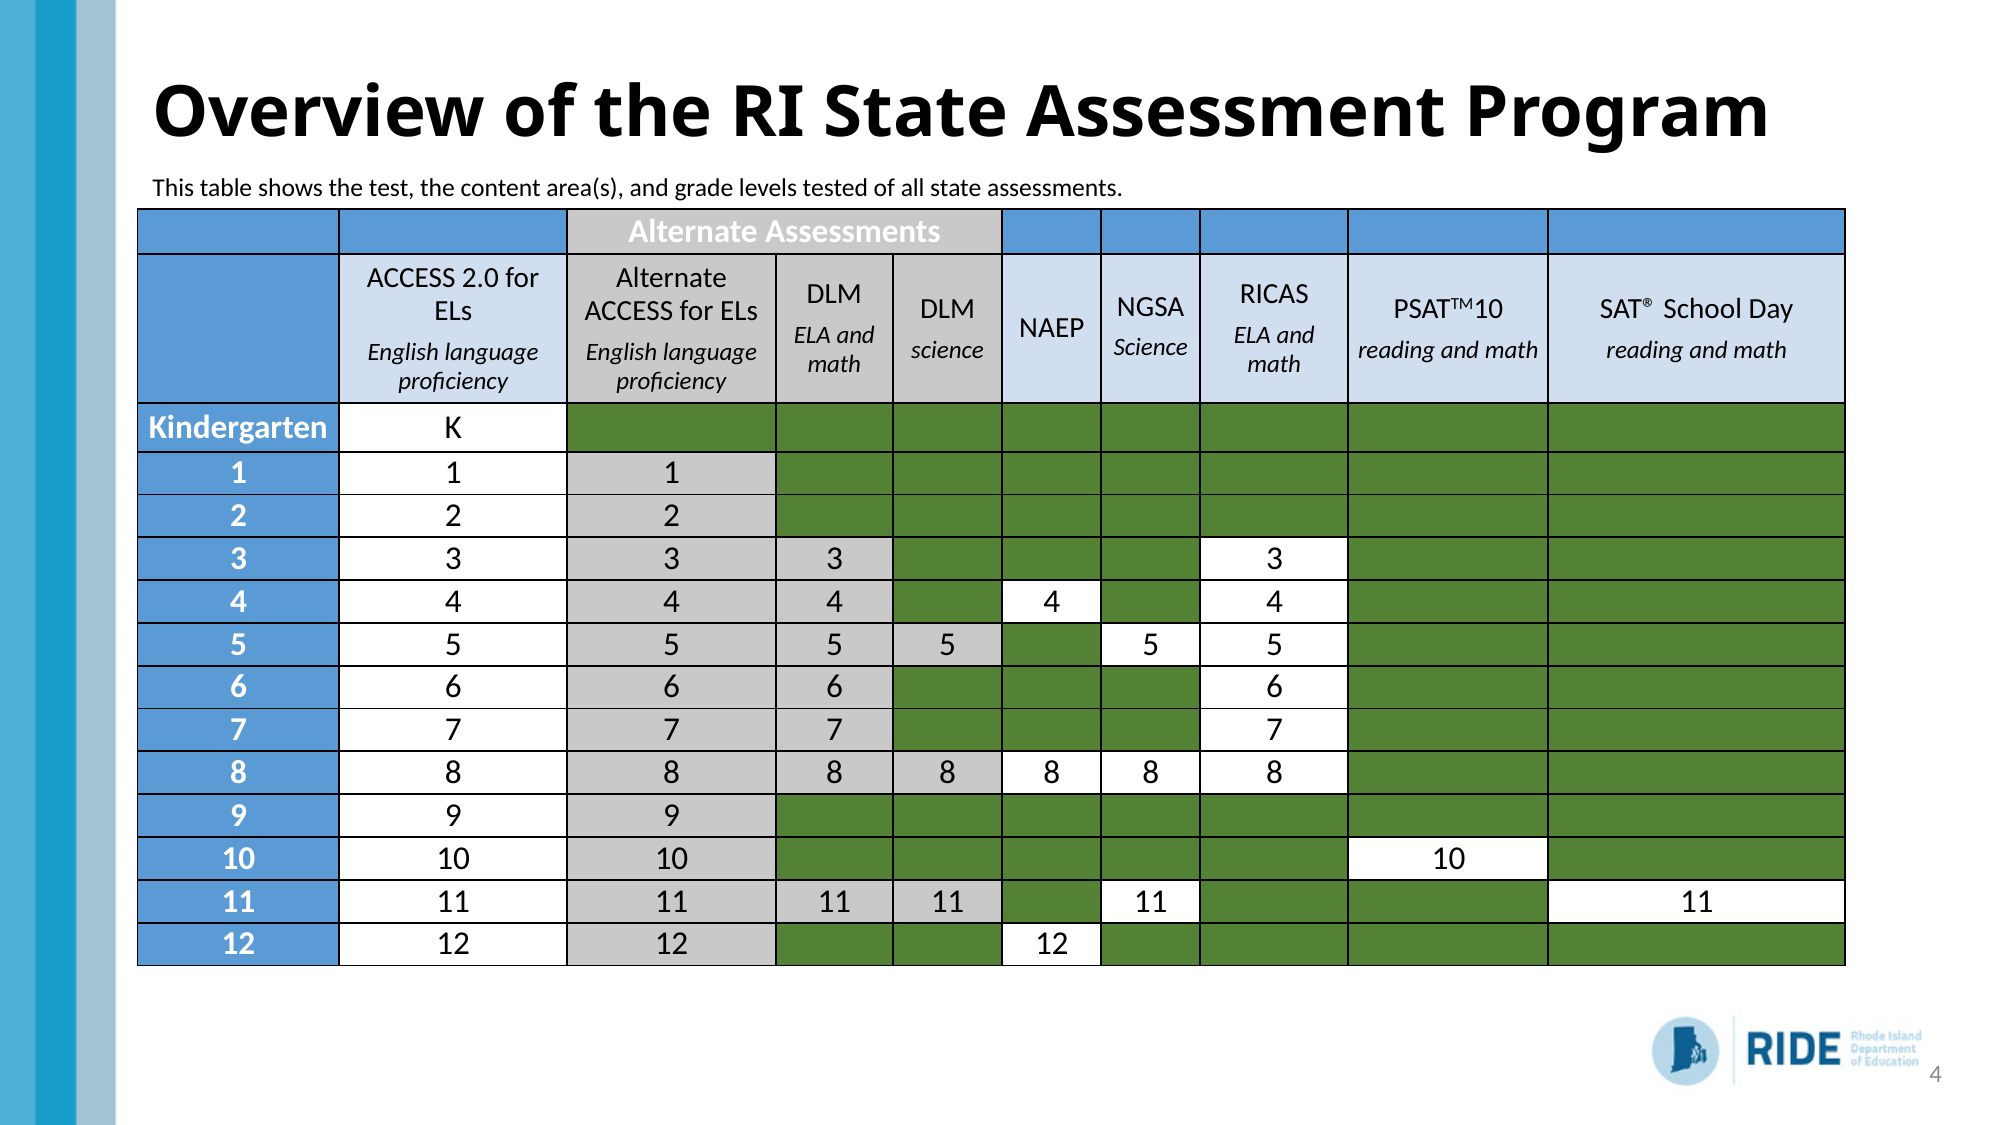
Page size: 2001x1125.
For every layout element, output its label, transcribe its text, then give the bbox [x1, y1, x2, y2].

table_cell 9 [138, 795, 338, 836]
title Overview of the RI State Assessment Program [137, 59, 1863, 166]
table_cell [1549, 709, 1844, 750]
table_cell DLM science [894, 255, 1001, 402]
table_cell 6 [777, 667, 892, 708]
table_cell 3 [340, 538, 566, 579]
table_cell Kindergarten [138, 404, 338, 451]
table_cell 11 [777, 881, 892, 922]
table_cell 8 [894, 752, 1001, 793]
table_cell [1549, 924, 1844, 965]
table_cell 8 [1102, 752, 1199, 793]
table_cell 7 [777, 709, 892, 750]
table_cell [1102, 495, 1199, 536]
table_cell 8 [340, 752, 566, 793]
table_cell 9 [340, 795, 566, 836]
table_cell [777, 453, 892, 494]
table_cell 10 [1349, 838, 1547, 879]
table_cell 5 [1102, 624, 1199, 665]
table_cell [1349, 495, 1547, 536]
table_cell [1003, 453, 1100, 494]
table_cell DLM ELA and math [777, 255, 892, 402]
table_cell 3 [777, 538, 892, 579]
table_cell [777, 795, 892, 836]
table_cell [1201, 495, 1347, 536]
table_cell [1102, 838, 1199, 879]
table_cell ACCESS 2.0 for ELs English language proficiency [340, 255, 566, 402]
table_cell [894, 581, 1001, 622]
table_cell [777, 838, 892, 879]
table_cell 7 [340, 709, 566, 750]
table_cell [894, 495, 1001, 536]
table_cell K [340, 404, 566, 451]
table_cell [1003, 667, 1100, 708]
table_cell [1349, 404, 1547, 451]
table_cell [1201, 924, 1347, 965]
table_cell 10 [568, 838, 775, 879]
table_cell 5 [568, 624, 775, 665]
table_cell [1003, 404, 1100, 451]
picture [0, 0, 2001, 1125]
table_cell [1349, 924, 1547, 965]
table_cell [777, 495, 892, 536]
table_cell 10 [138, 838, 338, 879]
table_cell [1349, 624, 1547, 665]
table_header [340, 210, 566, 253]
table_cell 8 [138, 752, 338, 793]
table_cell [1102, 667, 1199, 708]
table_cell [138, 255, 338, 402]
table_cell 3 [1201, 538, 1347, 579]
table_cell 7 [568, 709, 775, 750]
table_cell NAEP [1003, 255, 1100, 402]
table_cell 12 [340, 924, 566, 965]
table_cell 8 [1003, 752, 1100, 793]
table_cell [1003, 838, 1100, 879]
table_cell 2 [340, 495, 566, 536]
table_cell [777, 924, 892, 965]
table_cell [1549, 838, 1844, 879]
table_cell [1349, 795, 1547, 836]
table_cell [894, 709, 1001, 750]
table_cell PSATTM10 reading and math [1349, 255, 1547, 402]
table_cell [1549, 453, 1844, 494]
table_cell 3 [138, 538, 338, 579]
table_cell 11 [1549, 881, 1844, 922]
table_cell [1102, 453, 1199, 494]
table_cell 4 [1003, 581, 1100, 622]
table_header [138, 210, 338, 253]
table_cell 5 [138, 624, 338, 665]
table_cell [1349, 538, 1547, 579]
table_cell [894, 453, 1001, 494]
table_cell [1003, 538, 1100, 579]
table_cell [1102, 924, 1199, 965]
table_cell [1549, 538, 1844, 579]
table_cell 8 [1201, 752, 1347, 793]
table_cell 11 [1102, 881, 1199, 922]
table_cell [894, 795, 1001, 836]
table_cell [1102, 709, 1199, 750]
table_cell [1003, 709, 1100, 750]
table_cell 4 [138, 581, 338, 622]
table_cell [894, 667, 1001, 708]
table_cell 5 [340, 624, 566, 665]
table_cell 10 [340, 838, 566, 879]
table_cell 11 [340, 881, 566, 922]
table_cell [1102, 581, 1199, 622]
table_cell [777, 404, 892, 451]
table_cell [894, 538, 1001, 579]
table_cell 1 [340, 453, 566, 494]
table_cell [1549, 667, 1844, 708]
table_cell [894, 838, 1001, 879]
table_cell [1003, 495, 1100, 536]
table_cell [1549, 404, 1844, 451]
table_cell [1549, 495, 1844, 536]
table_cell [1102, 795, 1199, 836]
table_cell [1201, 881, 1347, 922]
table_cell 12 [138, 924, 338, 965]
table_cell 4 [568, 581, 775, 622]
table_cell [1201, 453, 1347, 494]
table_header [1102, 210, 1199, 253]
table_header [1201, 210, 1347, 253]
table_cell SAT® School Day reading and math [1549, 255, 1844, 402]
table_cell [1549, 581, 1844, 622]
table_cell 5 [1201, 624, 1347, 665]
table_cell [1102, 404, 1199, 451]
table_cell [1201, 838, 1347, 879]
table_header Alternate Assessments [568, 210, 1001, 253]
table_cell [1549, 752, 1844, 793]
table_cell [1102, 538, 1199, 579]
table_cell 11 [138, 881, 338, 922]
table_cell 5 [777, 624, 892, 665]
table_cell 2 [138, 495, 338, 536]
table_cell [1349, 667, 1547, 708]
table_cell RICAS ELA and math [1201, 255, 1347, 402]
table_cell 1 [568, 453, 775, 494]
table_cell 7 [1201, 709, 1347, 750]
table_cell 4 [777, 581, 892, 622]
table_cell [894, 404, 1001, 451]
table_cell 6 [568, 667, 775, 708]
table_cell [1349, 709, 1547, 750]
table_cell [1201, 795, 1347, 836]
table_cell Alternate ACCESS for ELs English language proficiency [568, 255, 775, 402]
table_header [1349, 210, 1547, 253]
table_cell 3 [568, 538, 775, 579]
table_cell [1349, 881, 1547, 922]
table_cell 11 [894, 881, 1001, 922]
table_header [1003, 210, 1100, 253]
table_cell 8 [568, 752, 775, 793]
table_cell 6 [138, 667, 338, 708]
table_cell 8 [777, 752, 892, 793]
table_cell 4 [1201, 581, 1347, 622]
table_cell 6 [1201, 667, 1347, 708]
table_cell 1 [138, 453, 338, 494]
slide_number 4 [1412, 1042, 1958, 1103]
table_cell [1349, 453, 1547, 494]
table_cell 9 [568, 795, 775, 836]
table_cell 2 [568, 495, 775, 536]
table_cell NGSA Science [1102, 255, 1199, 402]
table_cell [568, 404, 775, 451]
table_header [1549, 210, 1844, 253]
table_cell 7 [138, 709, 338, 750]
list This table shows the test, the content area(s), and grade levels tested of all state assessments. [137, 166, 1948, 210]
table_cell 12 [1003, 924, 1100, 965]
table_cell 4 [340, 581, 566, 622]
table_cell 6 [340, 667, 566, 708]
table_cell [1349, 752, 1547, 793]
table_cell [1549, 624, 1844, 665]
table_cell [1549, 795, 1844, 836]
table_cell 11 [568, 881, 775, 922]
table_cell [894, 924, 1001, 965]
table_cell [1003, 795, 1100, 836]
table_cell [1349, 581, 1547, 622]
table_cell 12 [568, 924, 775, 965]
table_cell [1003, 881, 1100, 922]
table_cell [1003, 624, 1100, 665]
table_cell 5 [894, 624, 1001, 665]
table_cell [1201, 404, 1347, 451]
